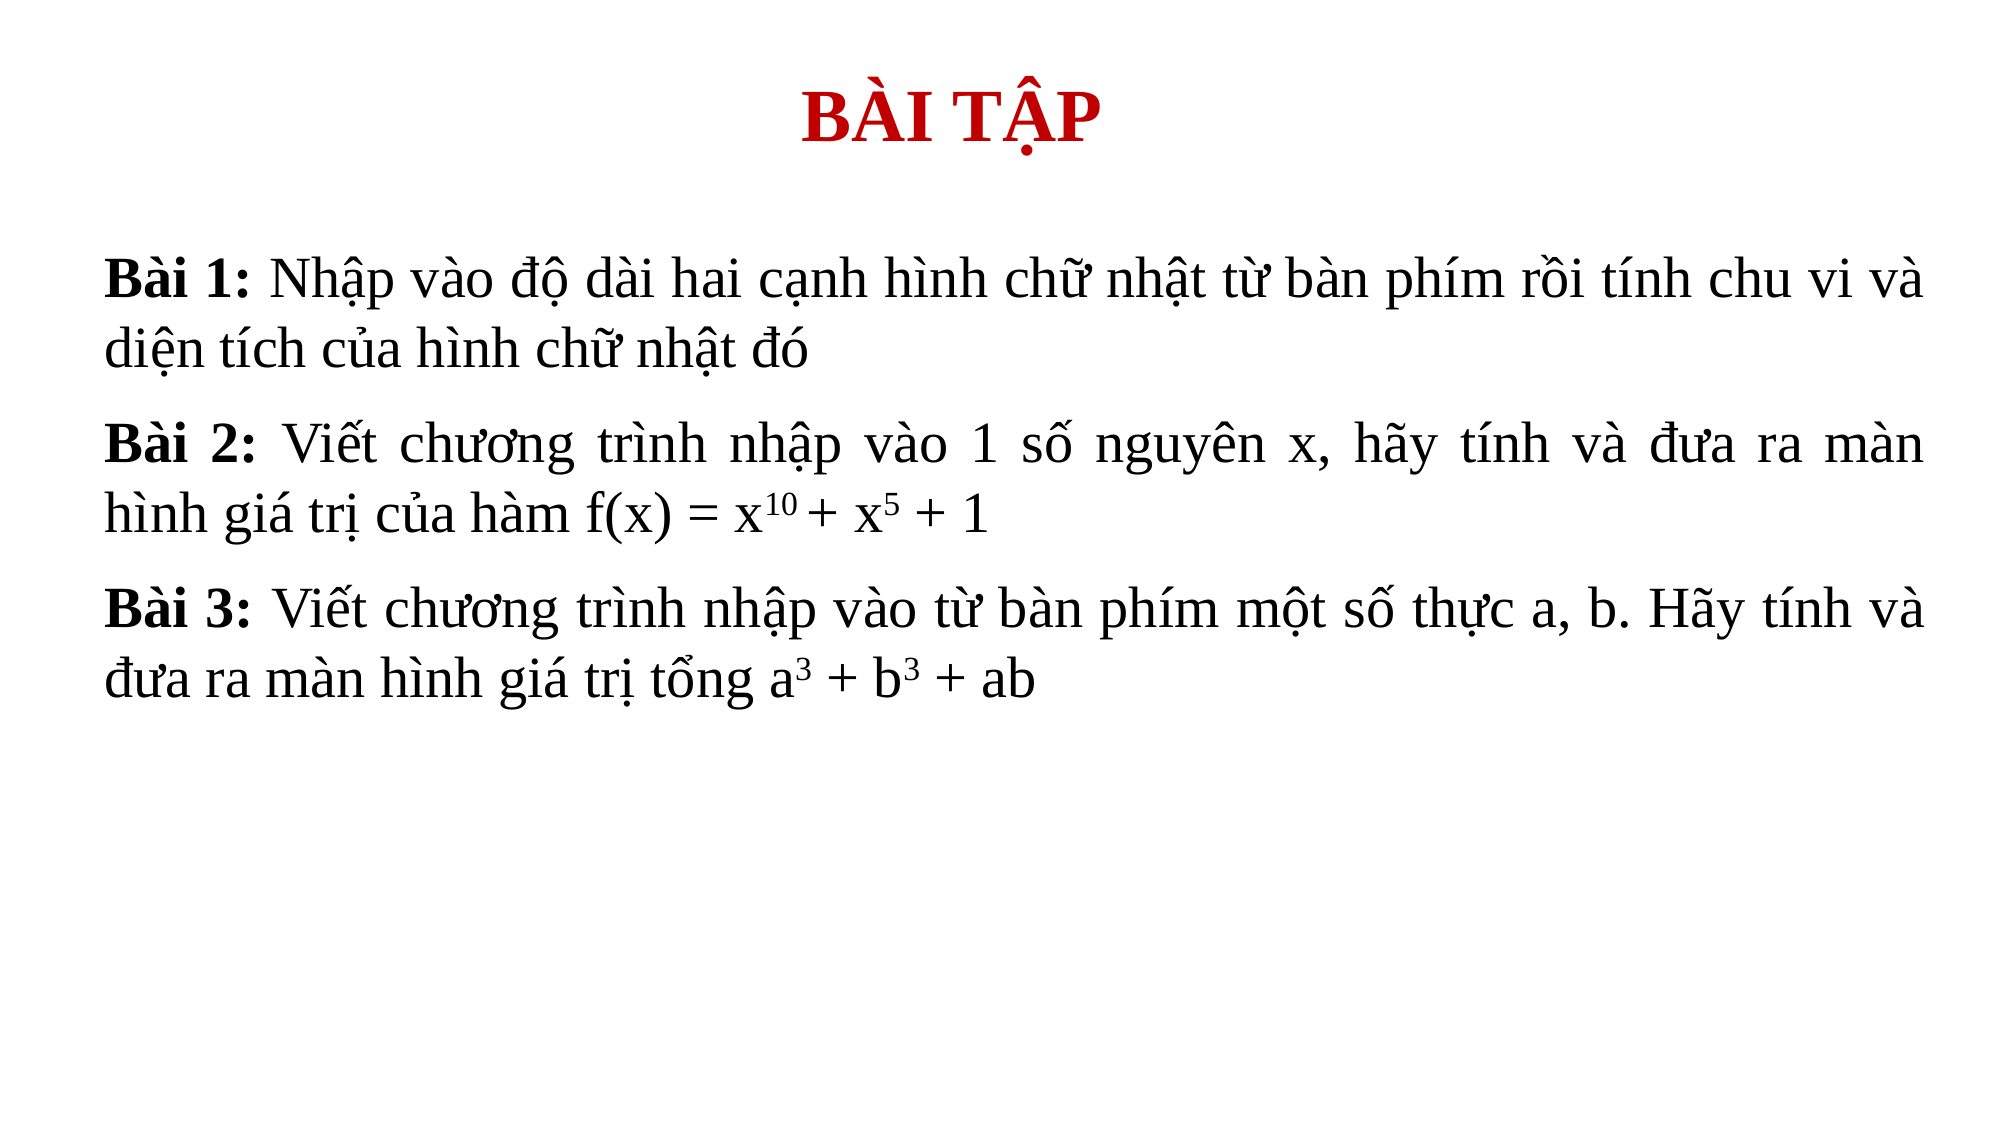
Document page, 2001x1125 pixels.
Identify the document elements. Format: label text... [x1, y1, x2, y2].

list Bài 1: Nhập vào độ dài hai cạnh hình chữ nhật từ bàn phím rồi tính chu vi và diện tích của hình chữ nhật đó Bài 2: Viết chương trình nhập vào 1 số nguyên x, hãy tính và đưa ra màn hình giá trị của hàm f(x) = x10 + x5 + 1 Bài 3: Viết chương trình nhập vào từ bàn phím một số thực a, b. Hãy tính và đưa ra màn hình giá trị tổng a3 + b3 + ab [89, 231, 1941, 1034]
title BÀI TẬP [89, 48, 1815, 175]
